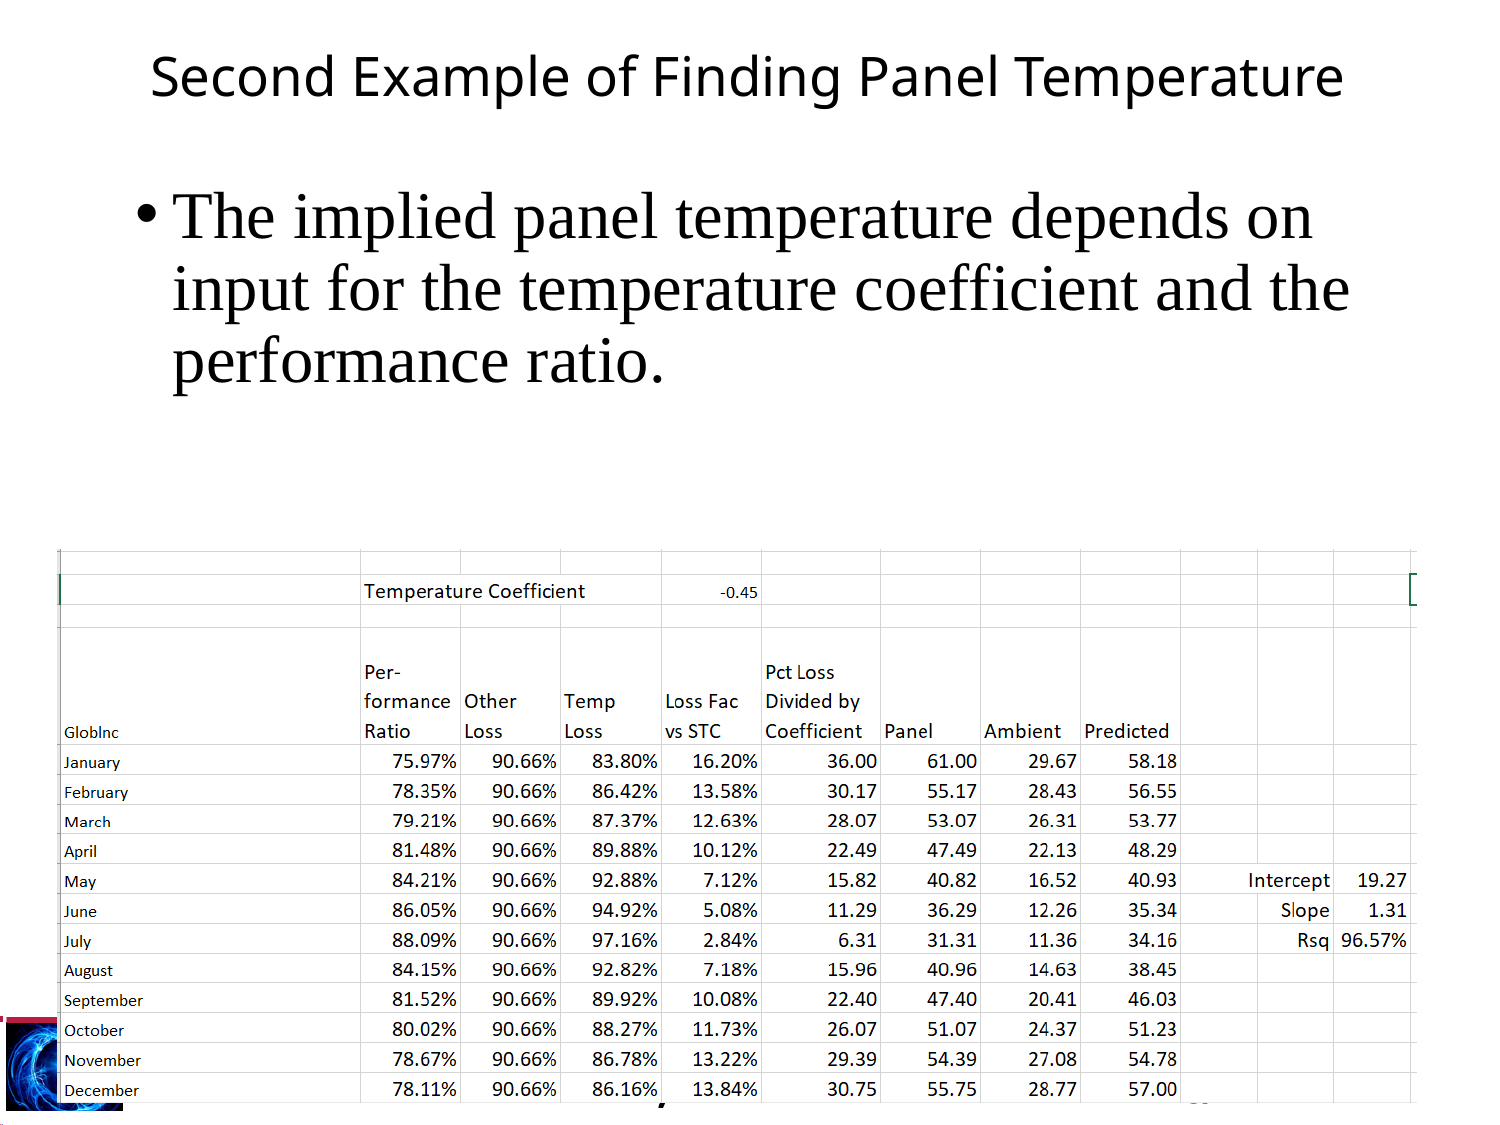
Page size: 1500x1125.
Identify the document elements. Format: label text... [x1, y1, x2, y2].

picture [0, 549, 1417, 1125]
list The implied panel temperature depends on input for the temperature coefficient and the performance ratio. [120, 173, 1417, 549]
title Second Example of Finding Panel Temperature [120, 21, 1378, 136]
